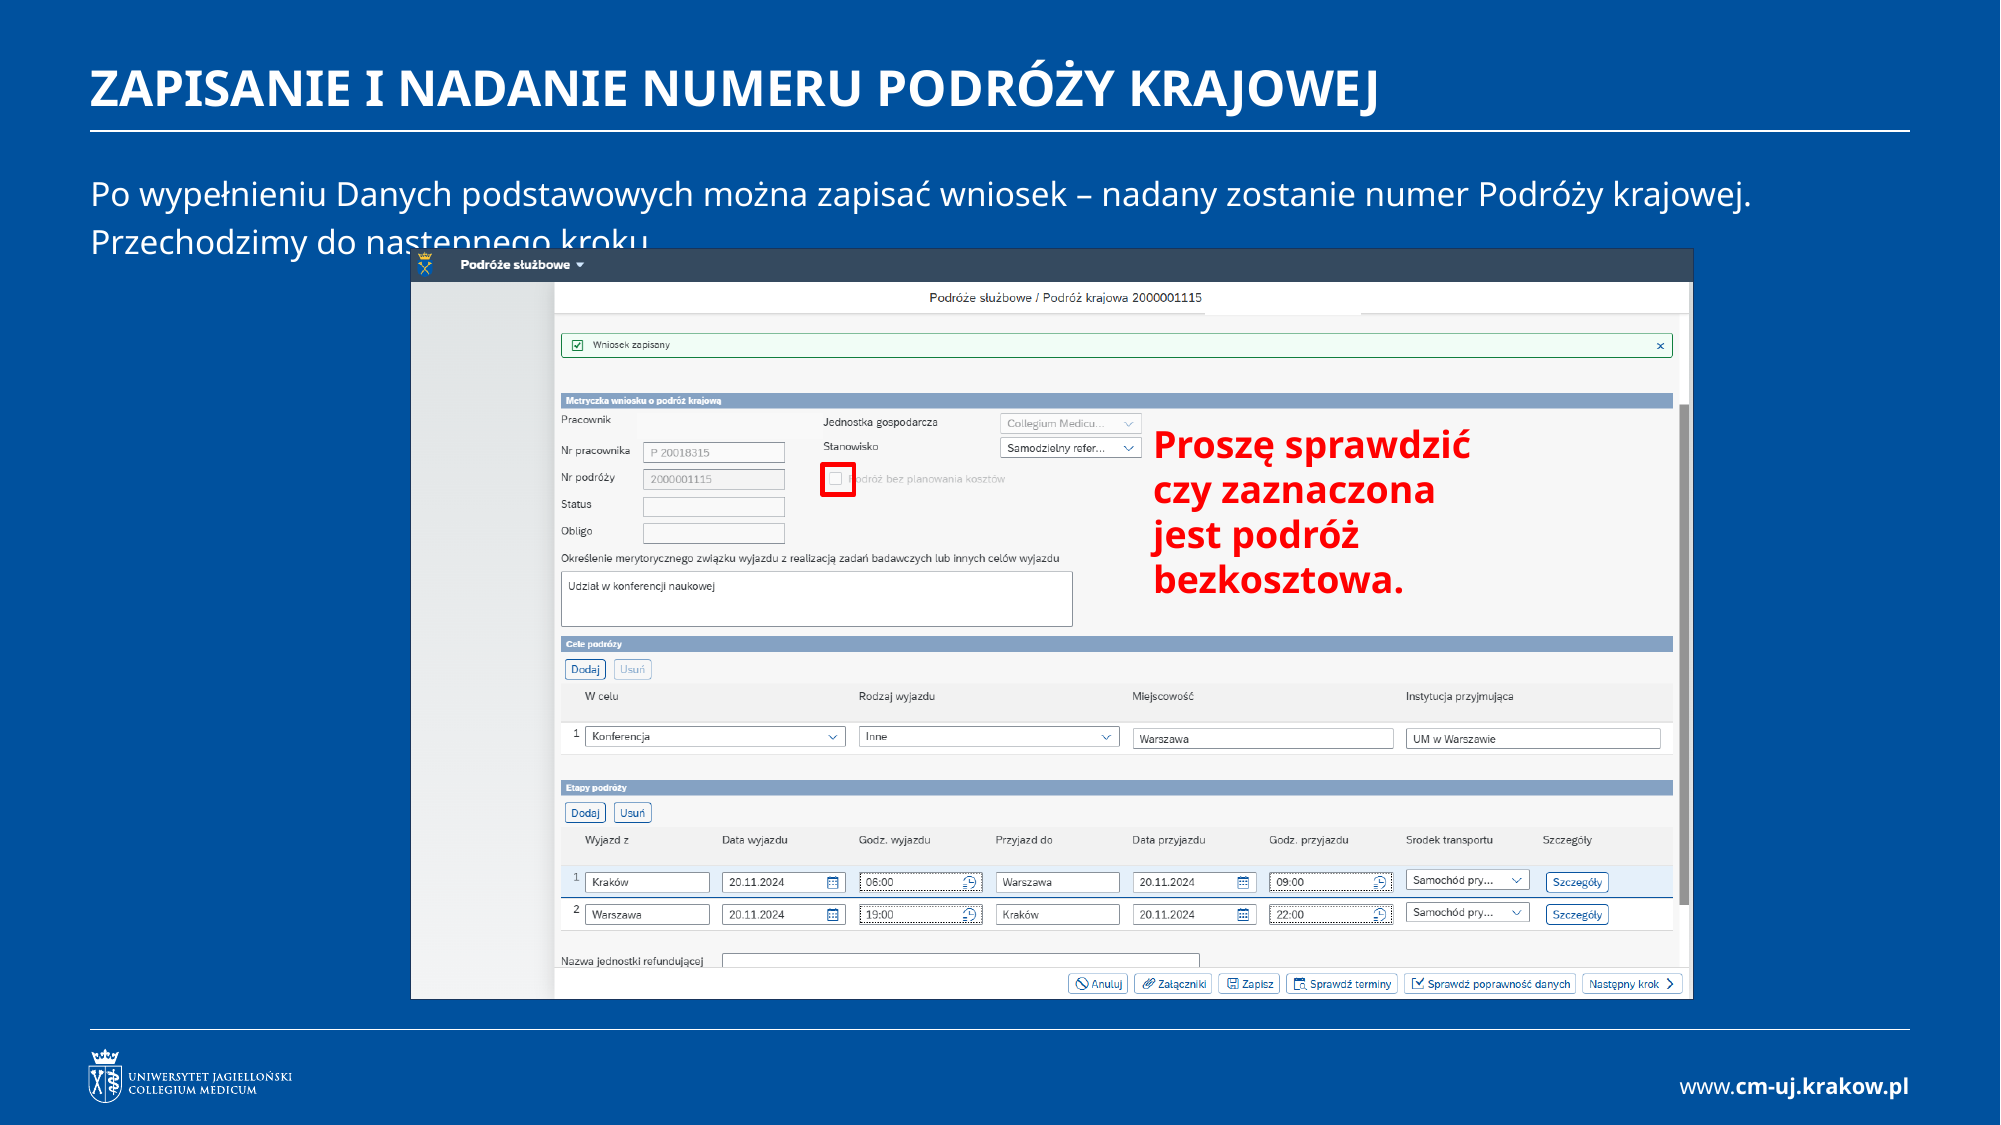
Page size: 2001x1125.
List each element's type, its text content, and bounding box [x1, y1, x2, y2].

list Po wypełnieniu Danych podstawowych można zapisać wniosek – nadany zostanie numer Podróży krajowej. Przechodzimy do następnego kroku. [90, 157, 1910, 1000]
picture [410, 248, 1694, 1000]
title ZAPISANIE I NADANIE NUMERU PODRÓŻY KRAJOWEJ [90, 56, 1910, 126]
